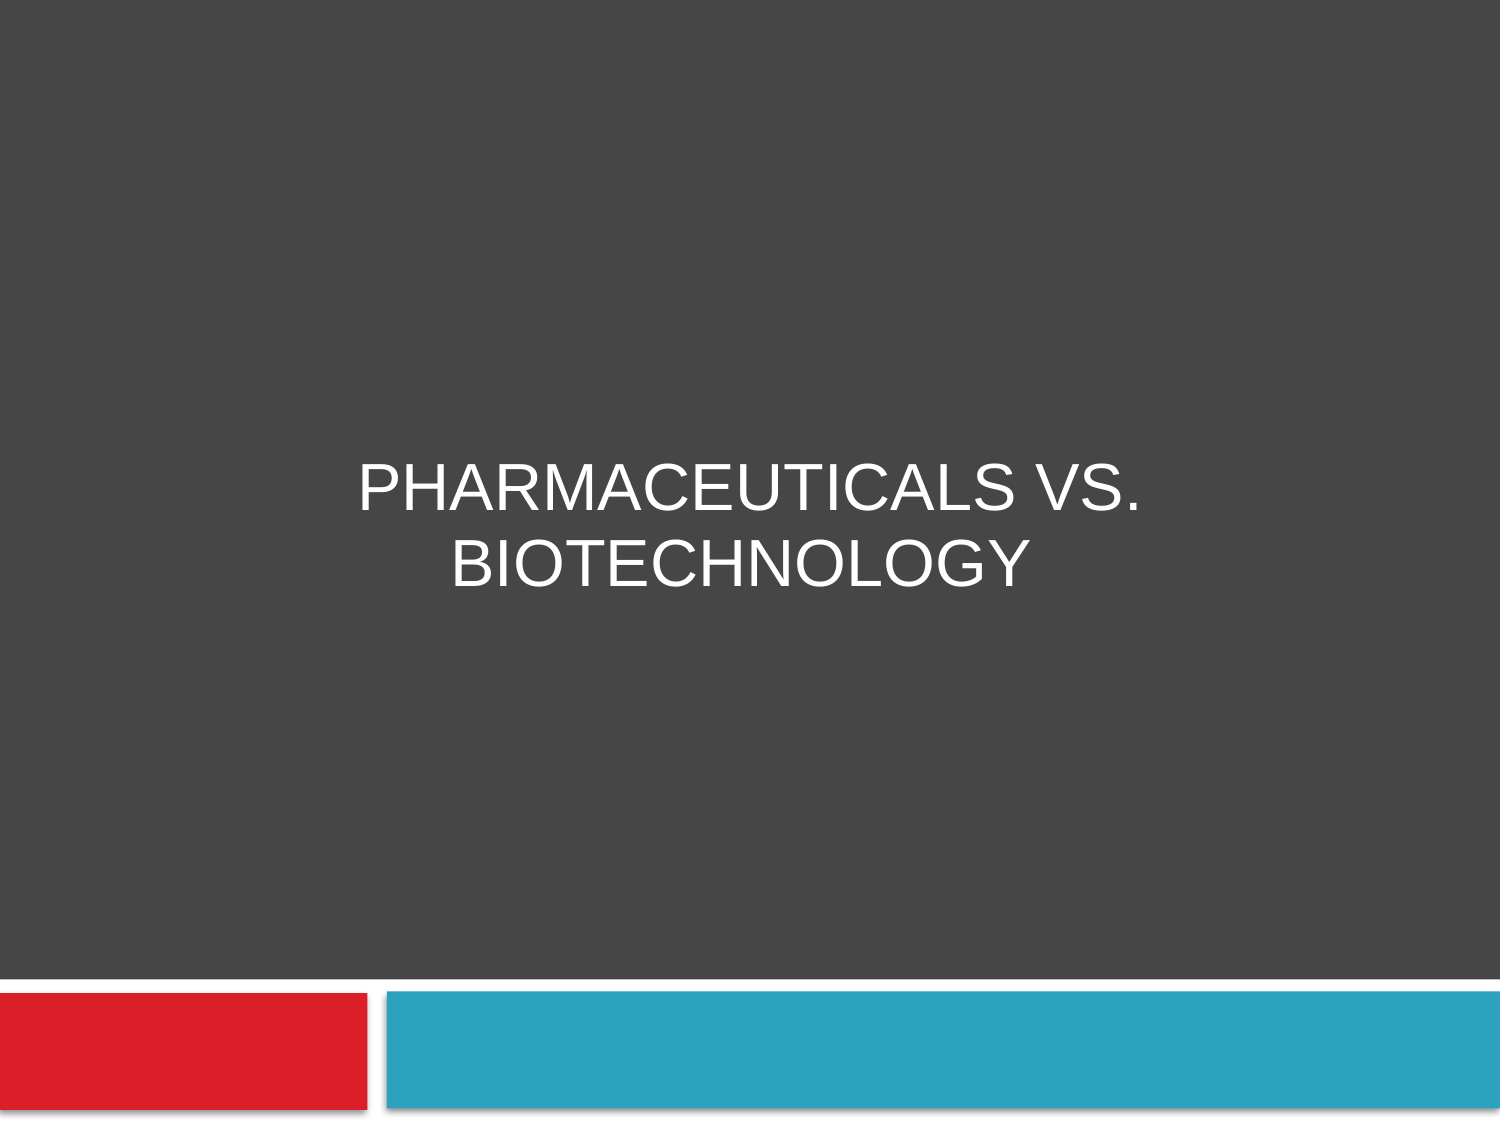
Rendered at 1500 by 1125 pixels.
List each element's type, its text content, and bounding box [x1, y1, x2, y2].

title Pharmaceuticals Vs. Biotechnology [126, 450, 1374, 630]
